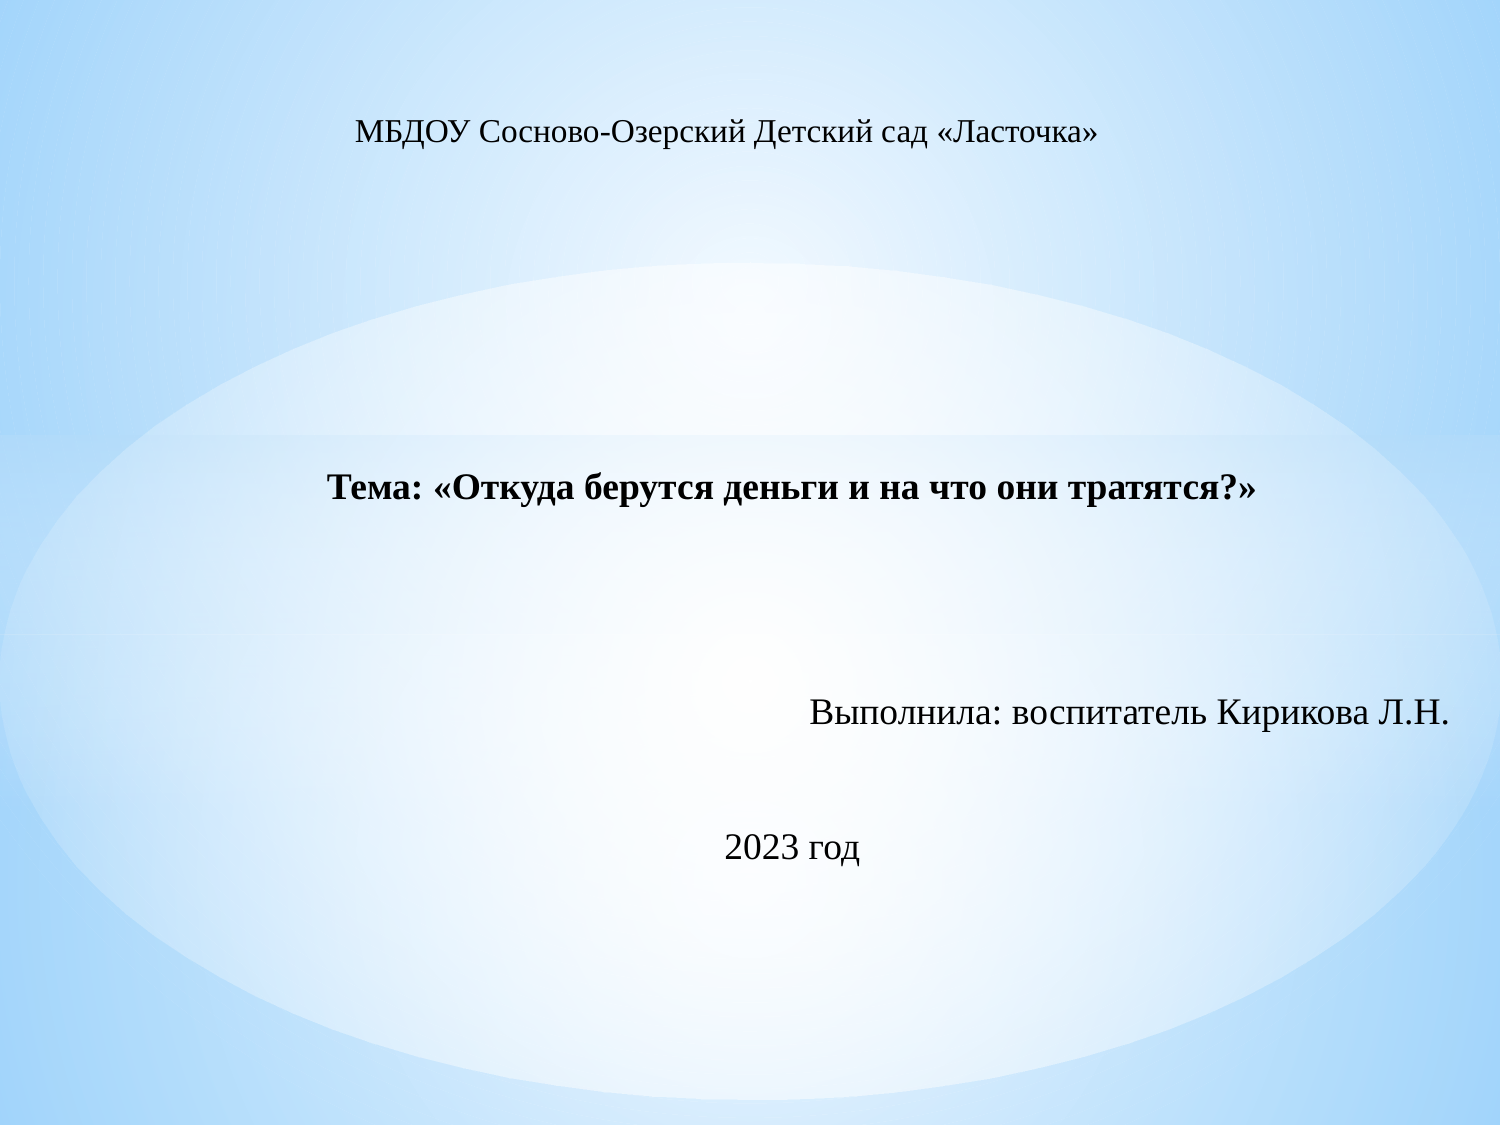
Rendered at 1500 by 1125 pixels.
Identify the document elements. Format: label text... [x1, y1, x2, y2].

title МБДОУ Сосново-Озерский Детский сад «Ласточка» [123, 101, 1301, 185]
text_box Тема: «Откуда берутся деньги и на что они тратятся?» Выполнила: воспитатель Кирикова Л.Н. 2023 год [118, 454, 1466, 920]
